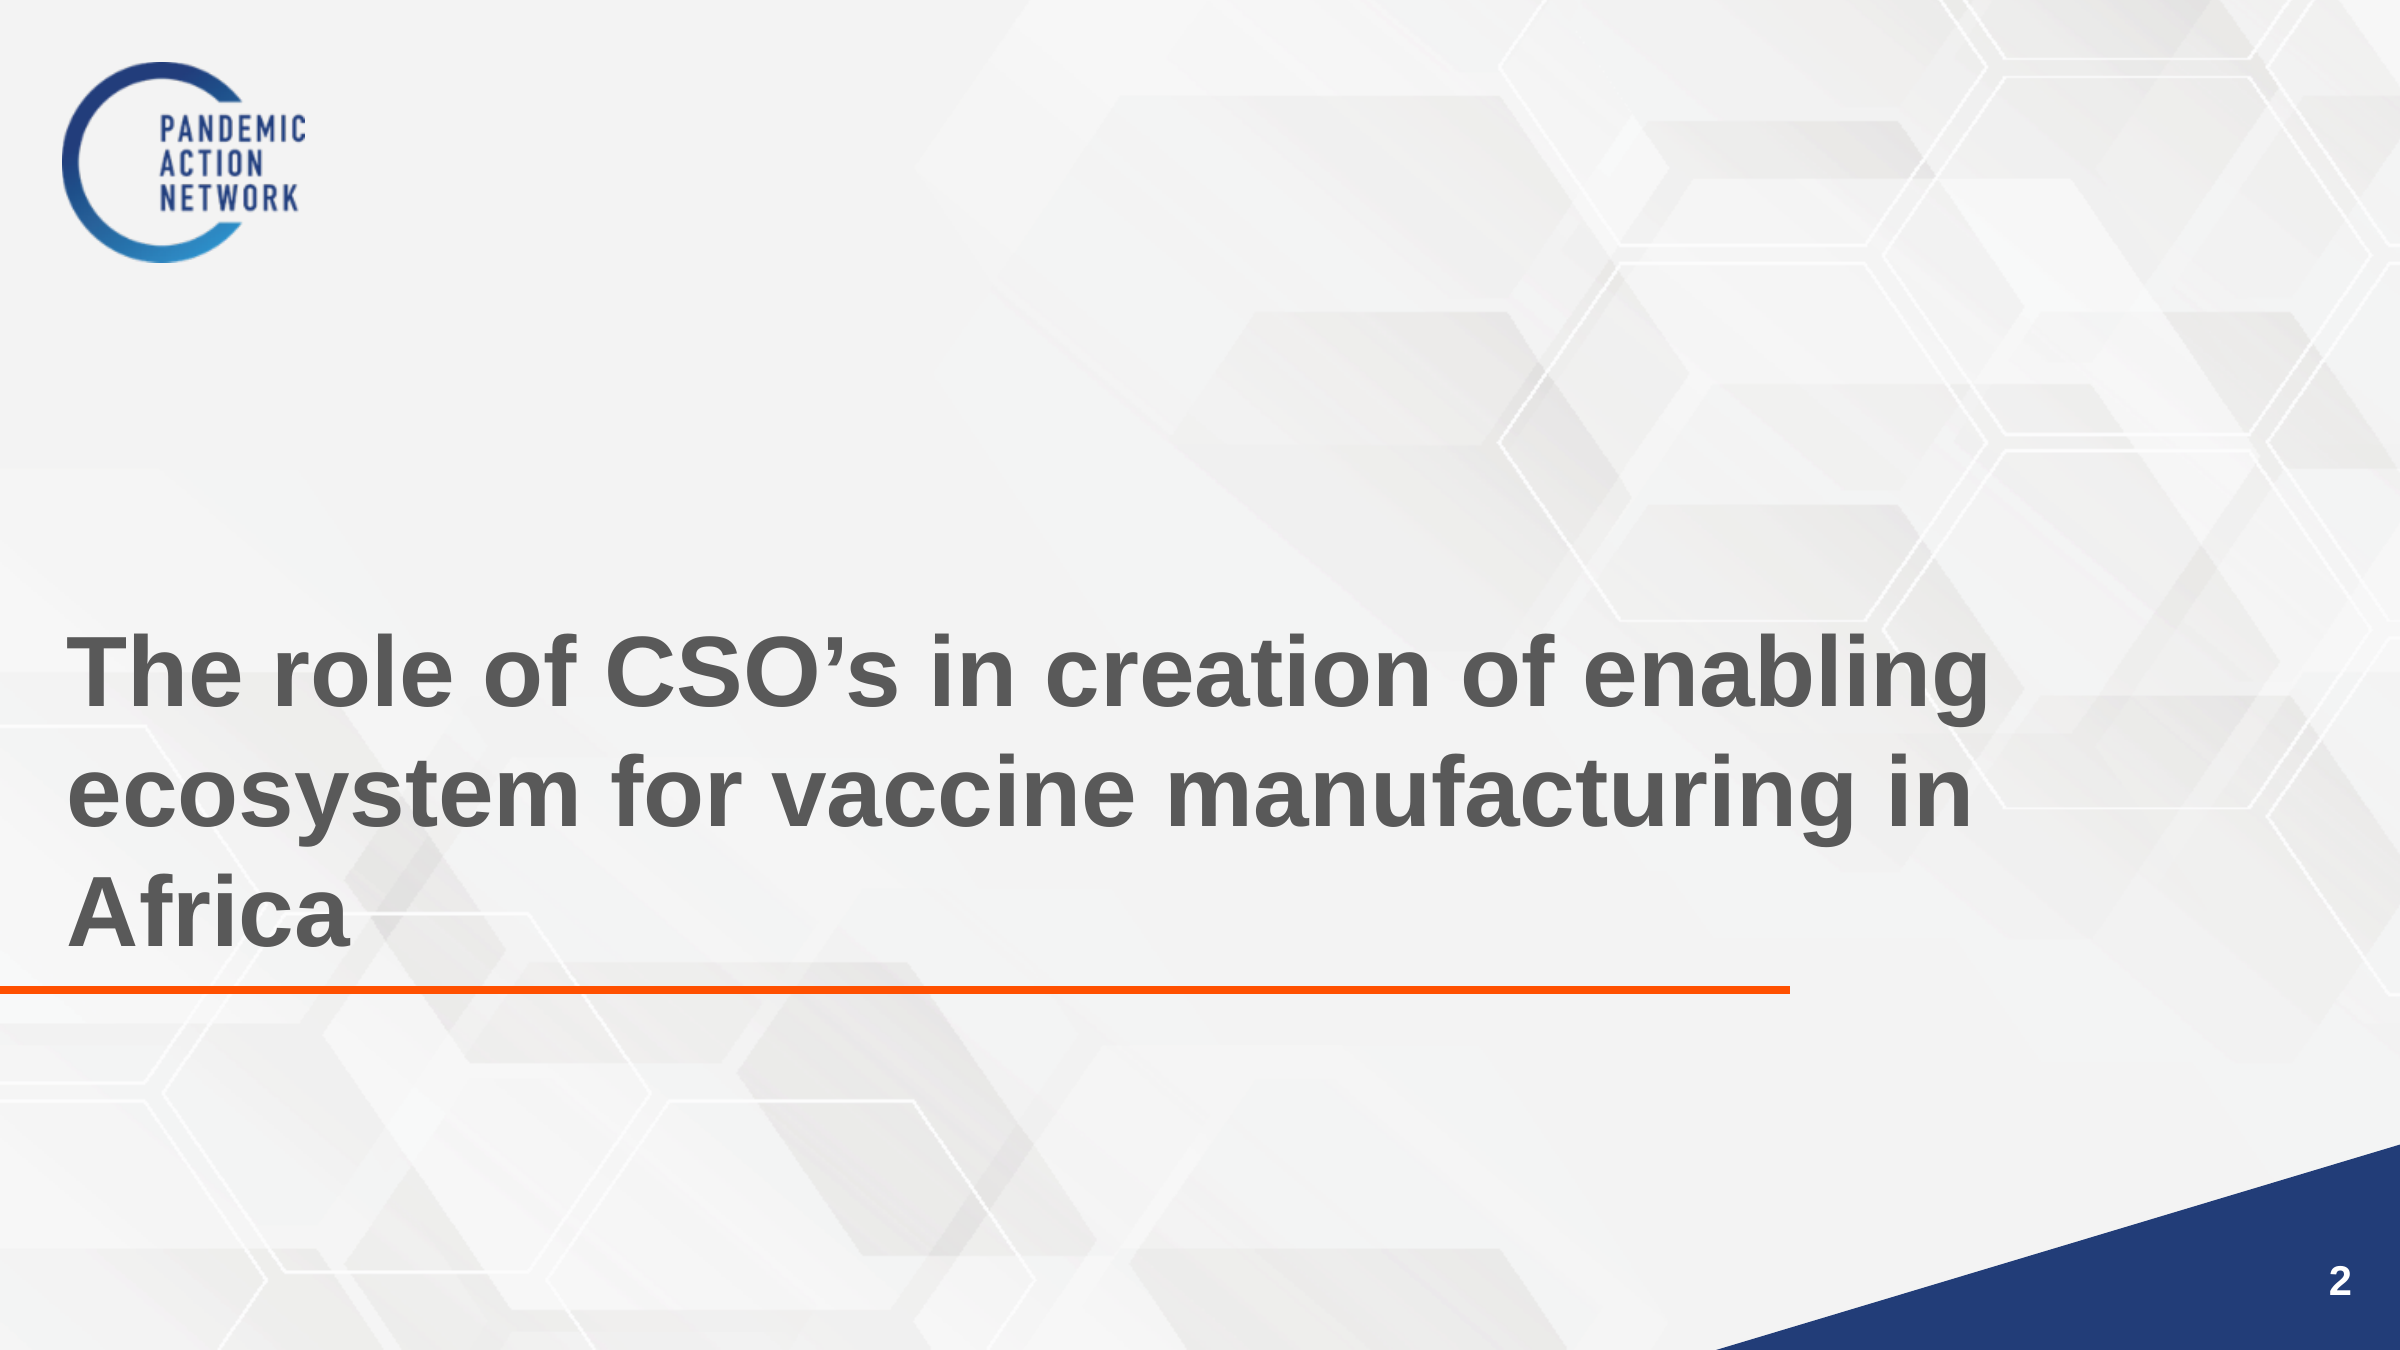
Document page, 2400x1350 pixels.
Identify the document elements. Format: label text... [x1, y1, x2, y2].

picture [62, 62, 305, 263]
title The role of CSO’s in creation of enabling ecosystem for vaccine manufacturing in Africa [66, 606, 2175, 836]
text_box 8 March [0, 0, 2400, 1350]
